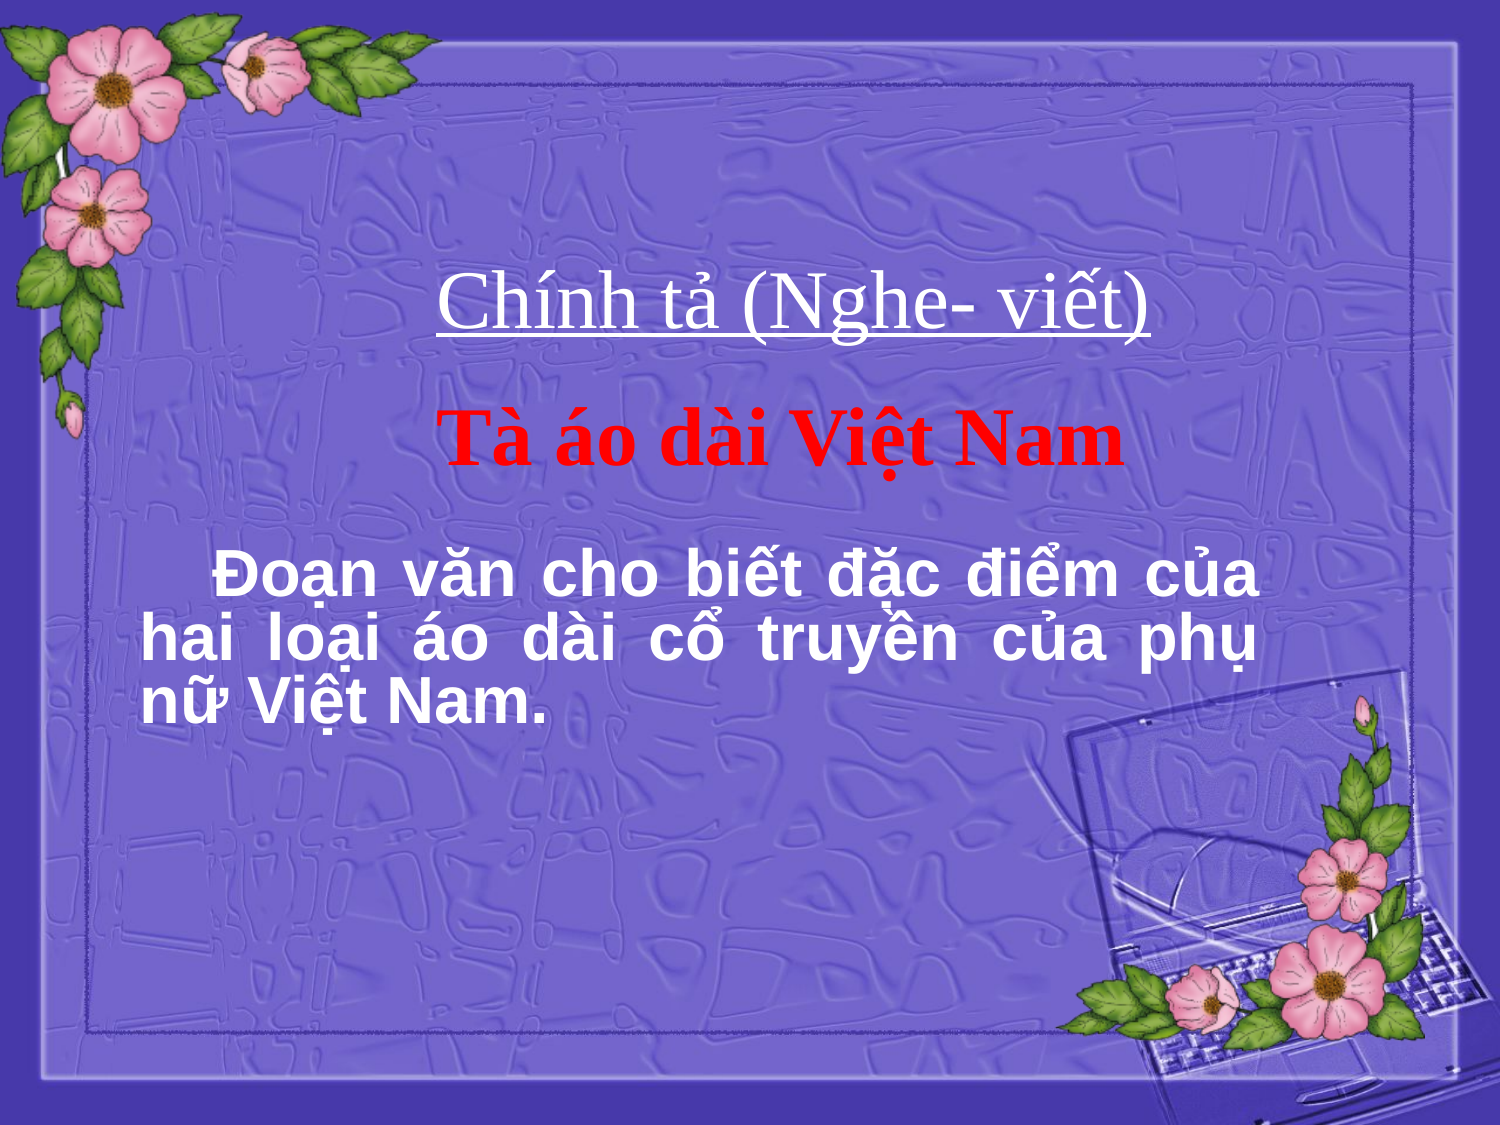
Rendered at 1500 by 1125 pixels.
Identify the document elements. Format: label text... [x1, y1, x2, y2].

text_box Tà áo dài Việt Nam [421, 375, 1141, 490]
text_box Chính tả (Nghe- viết) [454, 237, 1413, 353]
picture [0, 0, 1500, 1125]
text_box Đoạn văn cho biết đặc điểm của hai loại áo dài cổ truyền của phụ nữ Việt Nam. [125, 537, 1275, 745]
